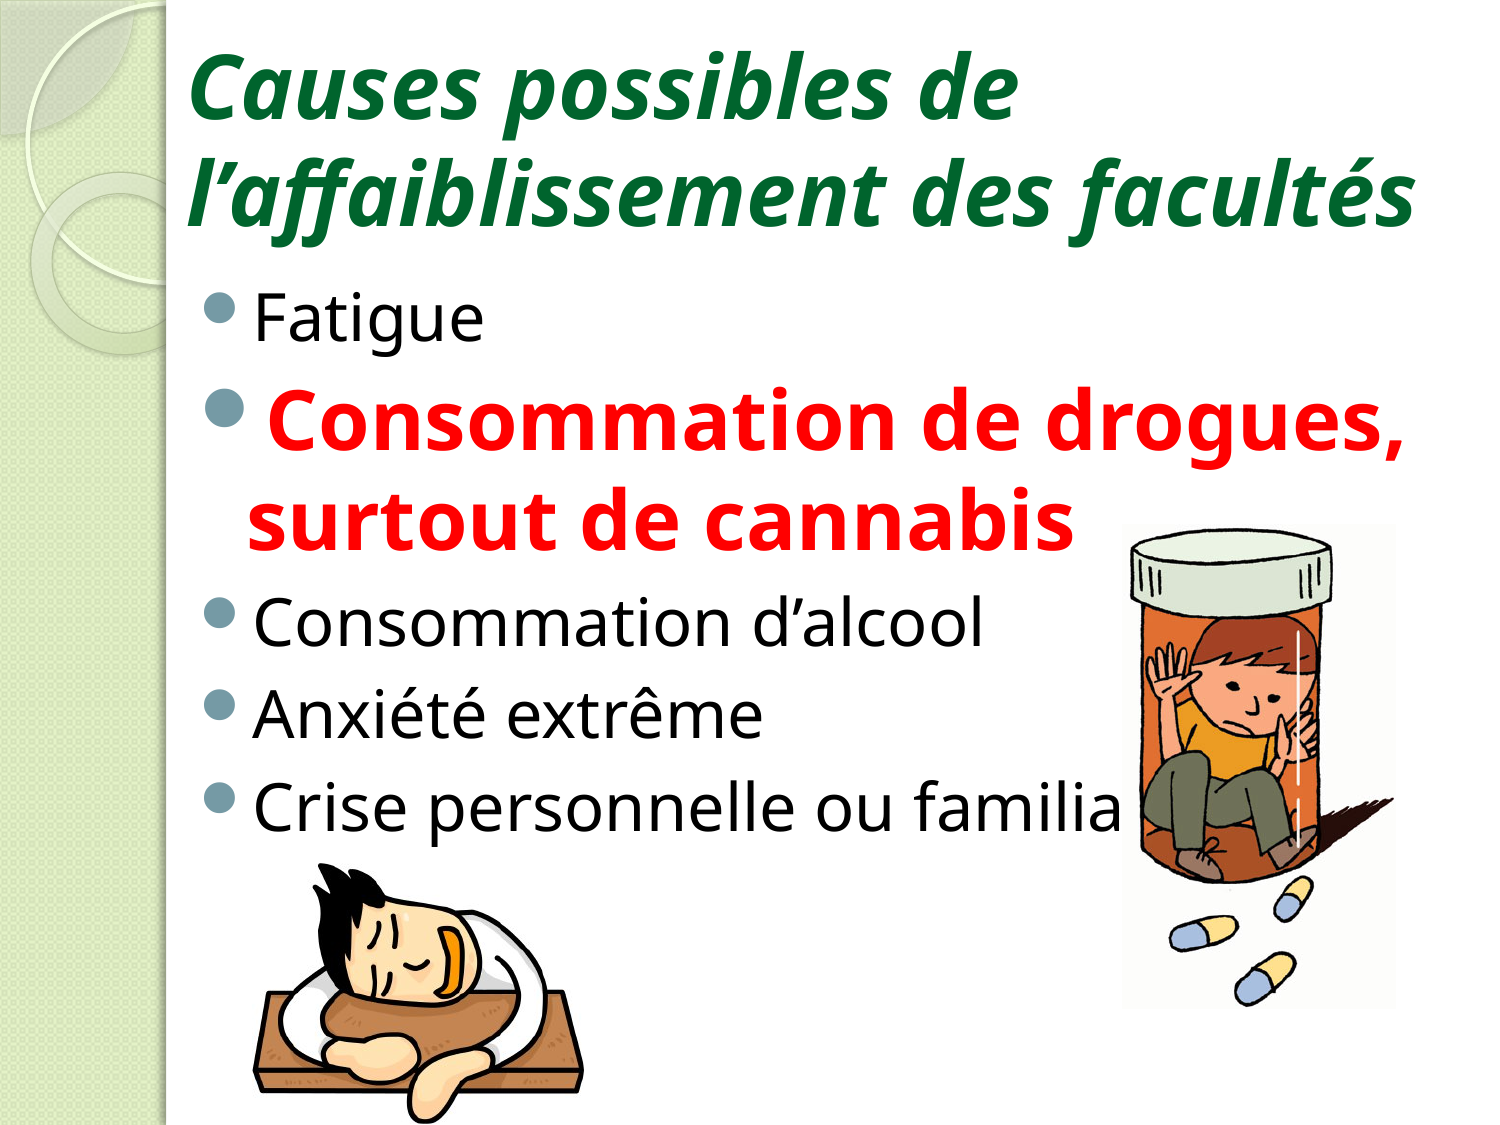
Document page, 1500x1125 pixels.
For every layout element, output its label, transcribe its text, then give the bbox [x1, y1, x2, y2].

picture [252, 863, 584, 1124]
picture [1122, 524, 1396, 1010]
title Causes possibles de l’affaiblissement des facultés [171, 42, 1450, 232]
list Fatigue Consommation de drogues, surtout de cannabis Consommation d’alcool Anxiété extrême Crise personnelle ou familiale [171, 267, 1471, 910]
